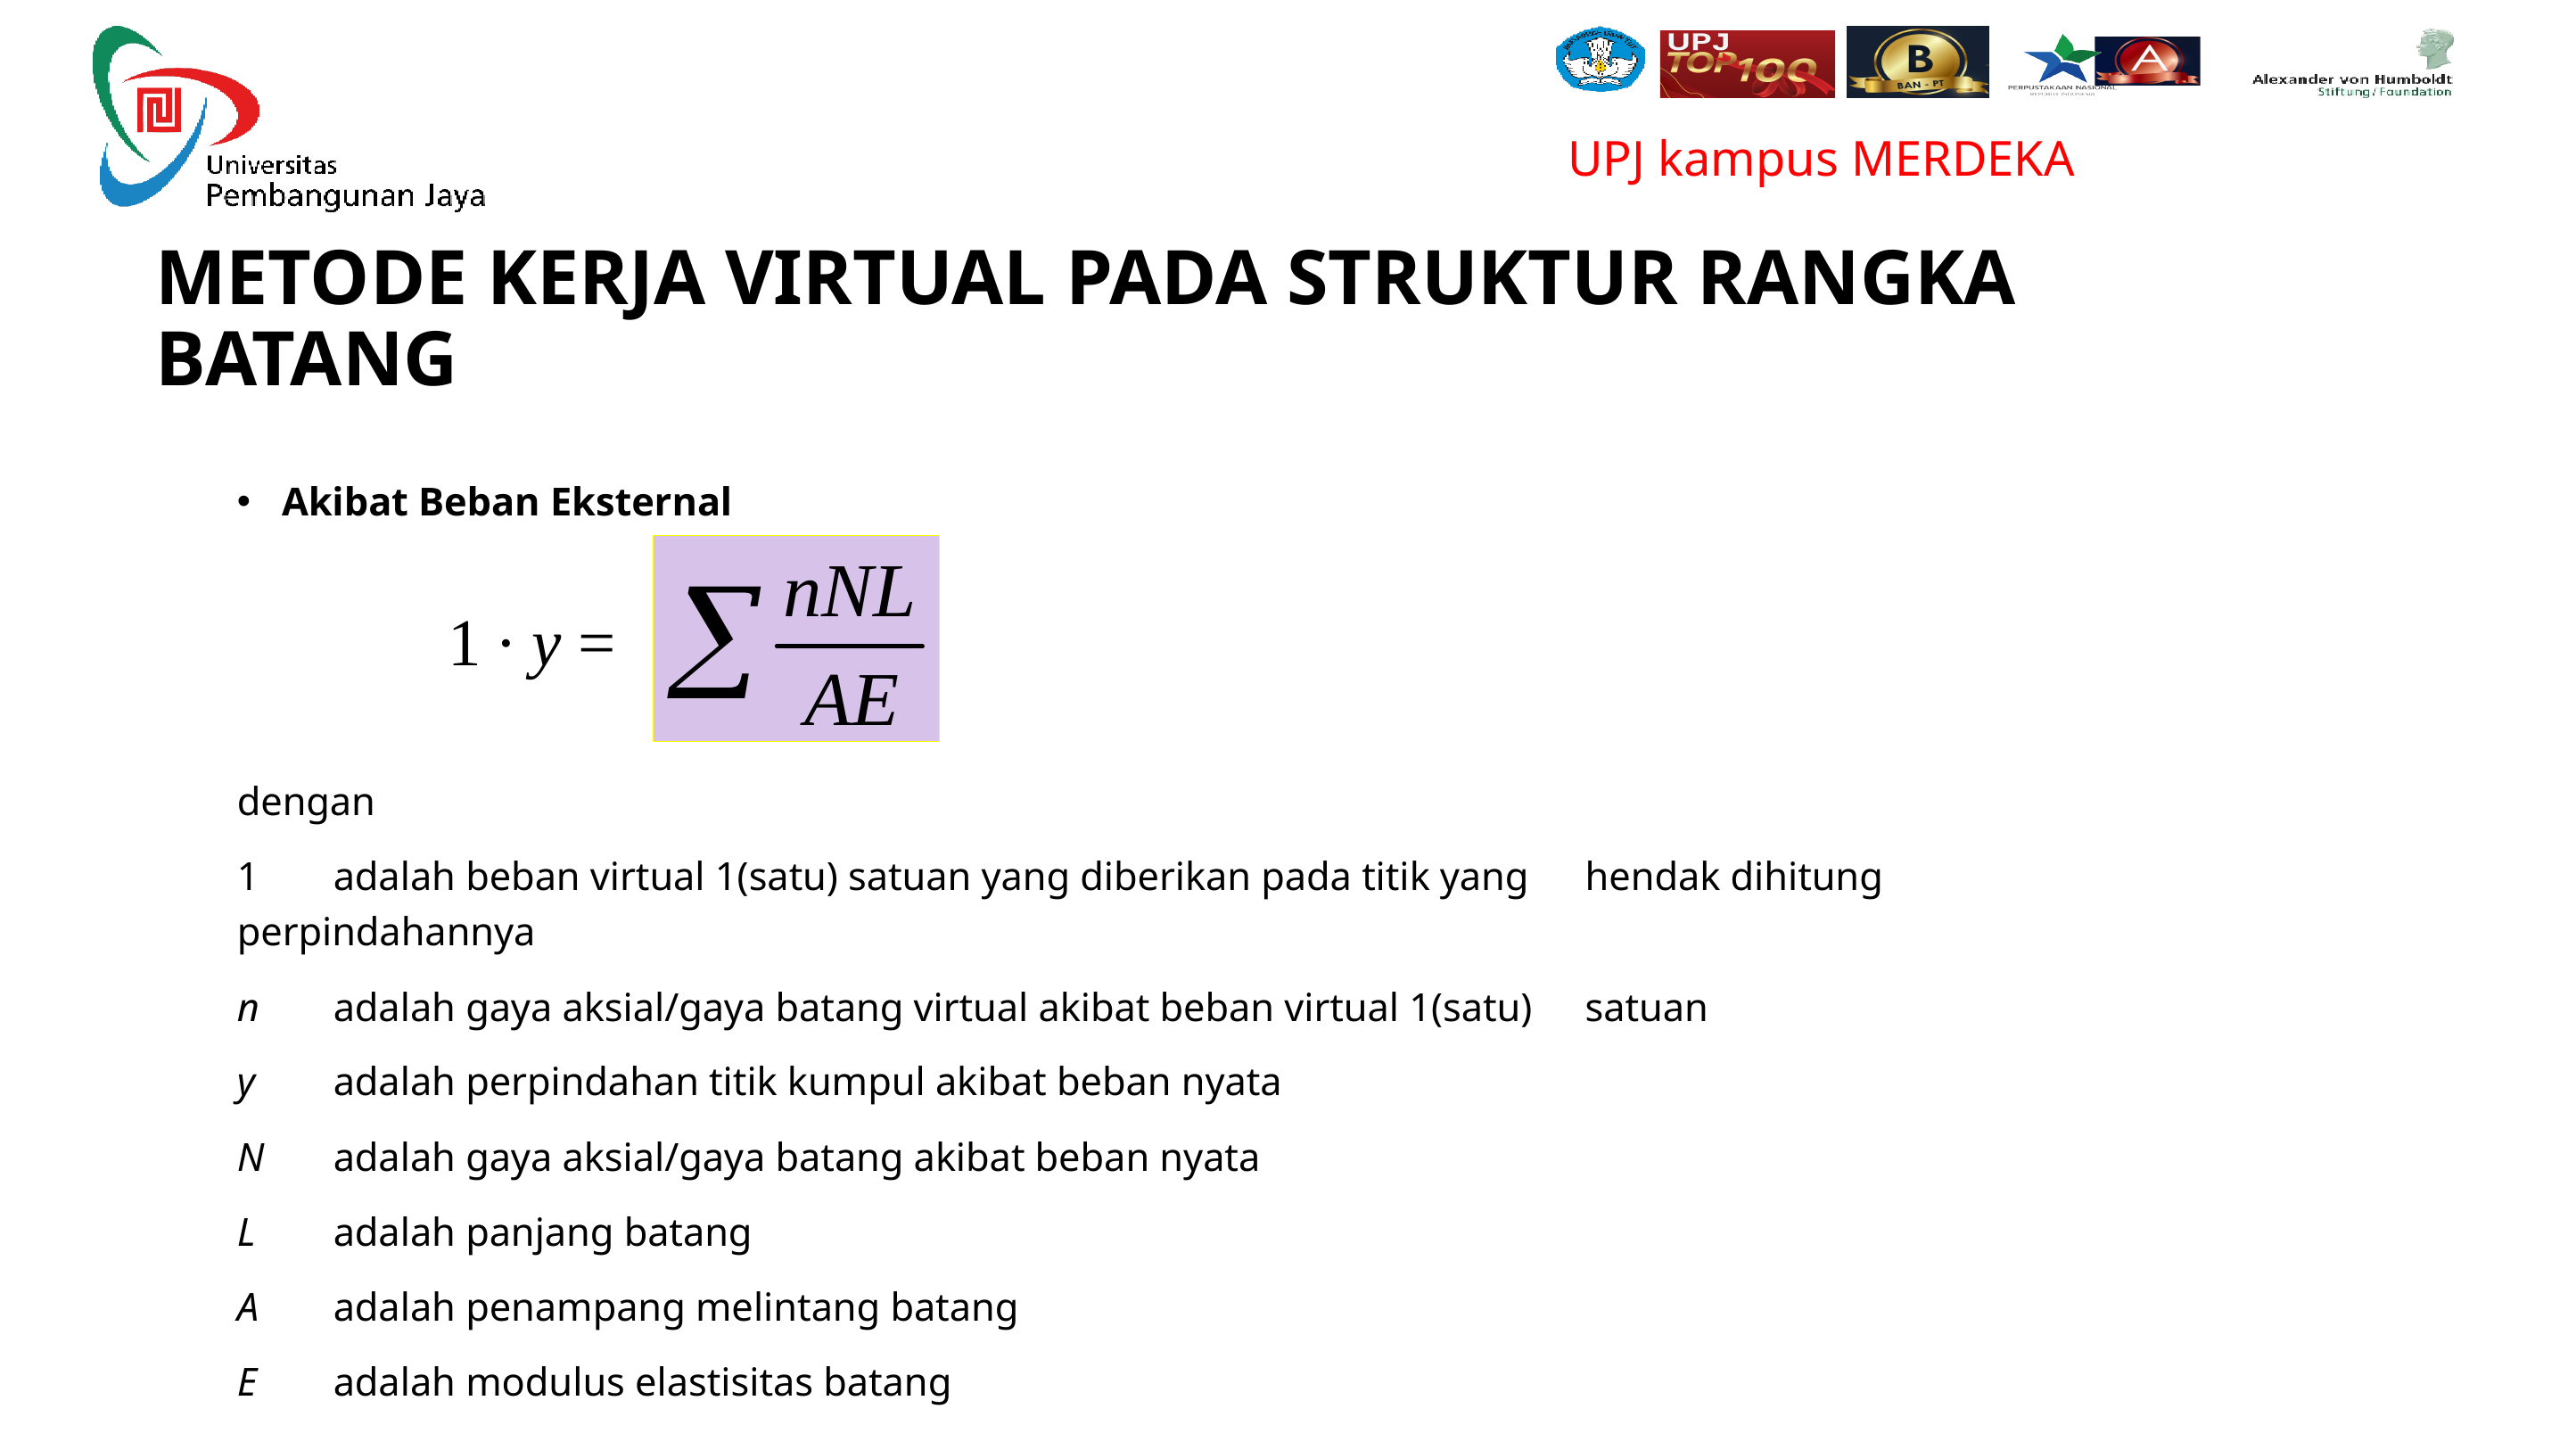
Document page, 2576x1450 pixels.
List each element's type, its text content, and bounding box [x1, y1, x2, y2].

picture [93, 26, 487, 212]
text_box 1 ∙ y = [429, 589, 646, 688]
picture [2005, 29, 2201, 98]
title Metode Kerja Virtual Pada Struktur Rangka Batang [142, 225, 2330, 507]
picture [1847, 26, 1989, 98]
list Akibat Beban Eksternal dengan 1 adalah beban virtual 1(satu) satuan yang diberikan pada titik yang hendak dihitung perpindahannya n adalah gaya aksial/gaya batang virtual akibat beban virtual 1(satu) satuan y adalah perpindahan titik kumpul akibat beban nyata N adalah gaya aksial/gaya batang akibat beban nyata L adalah panjang batang A adalah penampang melintang batang E adalah modulus elastisitas batang [223, 461, 1963, 1418]
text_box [653, 535, 941, 742]
picture [2238, 24, 2467, 98]
picture [1550, 24, 1652, 96]
picture [1659, 30, 1836, 98]
